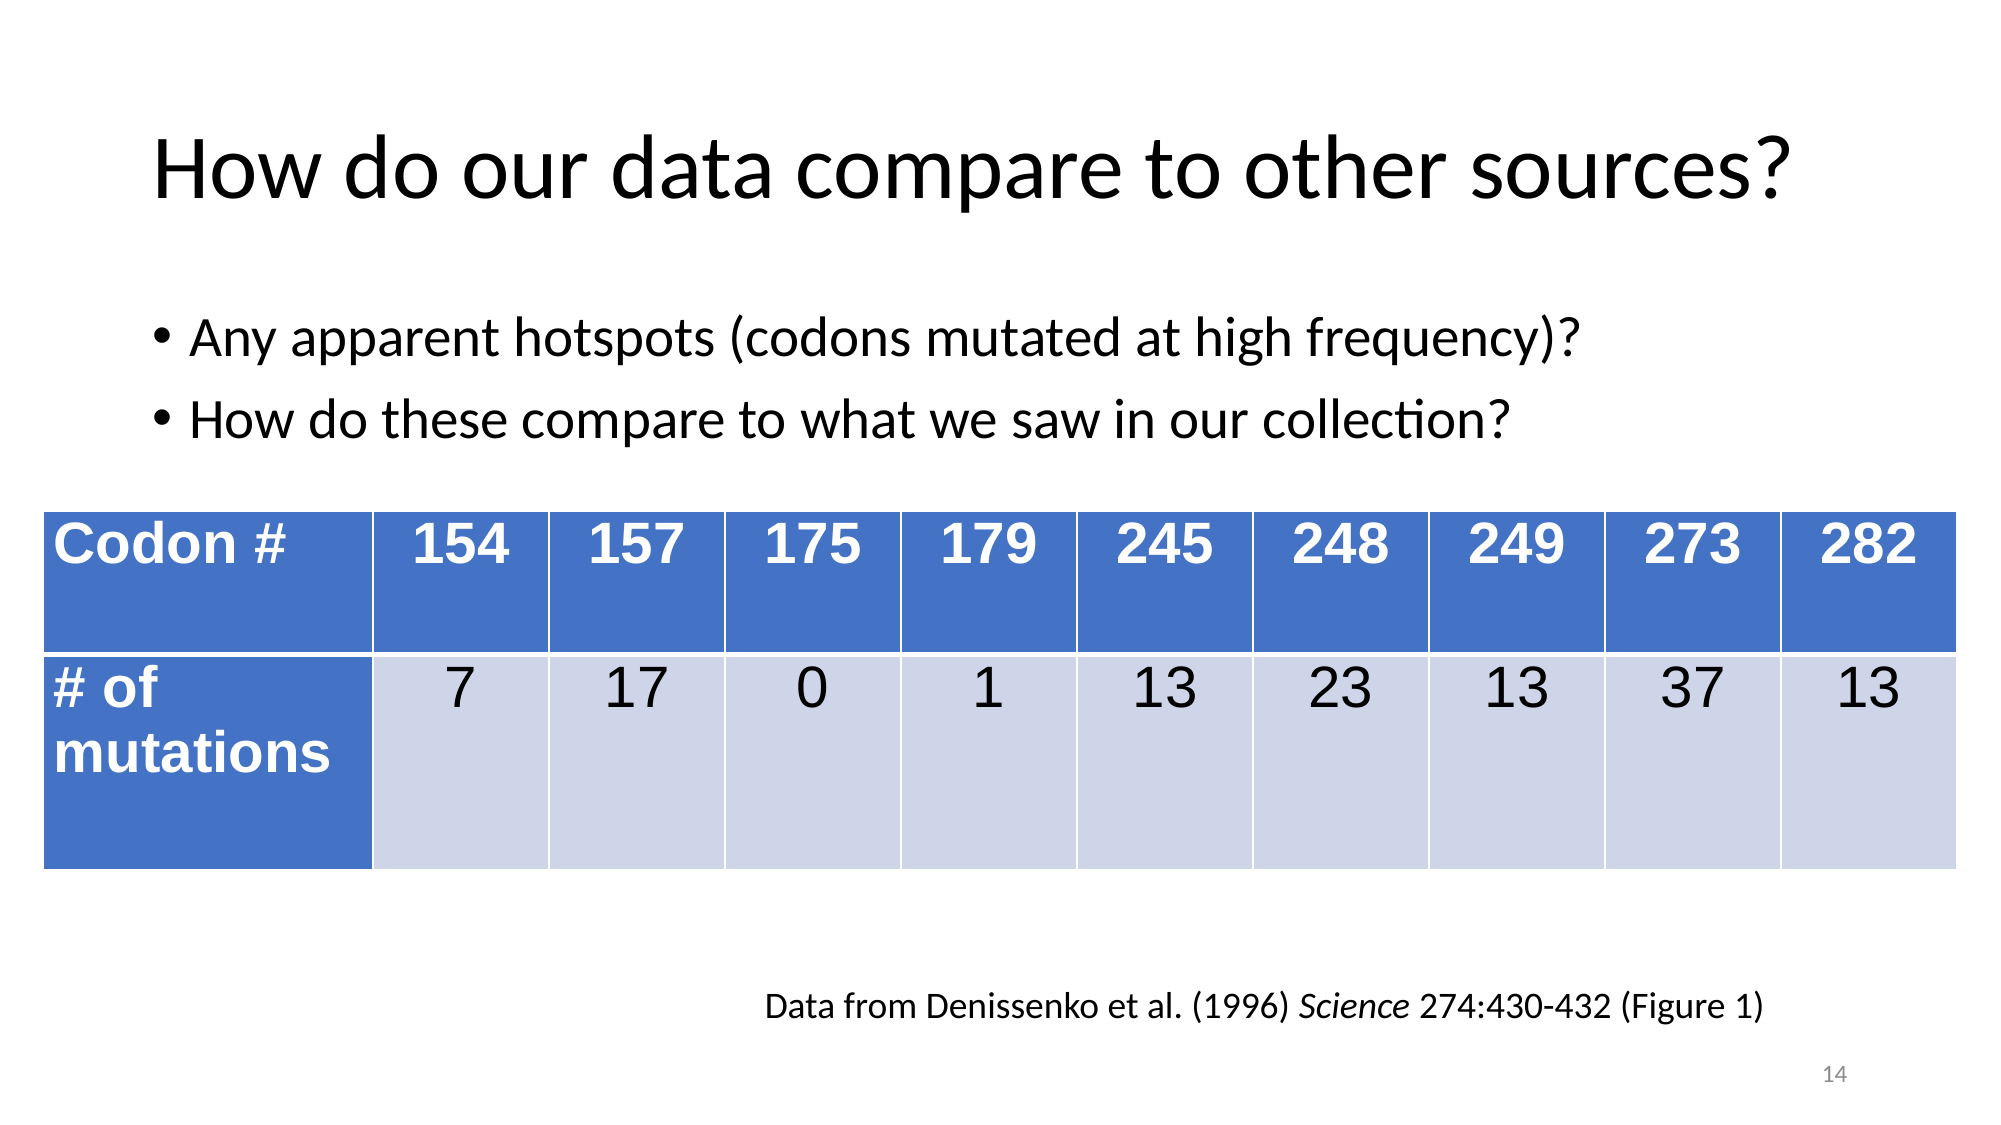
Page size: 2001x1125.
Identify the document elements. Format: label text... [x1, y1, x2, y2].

table_cell 23 [1254, 657, 1428, 869]
table_cell 37 [1606, 657, 1780, 869]
table_header Codon # [44, 512, 372, 652]
table_cell 13 [1078, 657, 1252, 869]
table_cell 0 [726, 657, 900, 869]
table_header 157 [550, 512, 724, 652]
table_header 273 [1606, 512, 1780, 652]
table_header 245 [1078, 512, 1252, 652]
table_header 154 [374, 512, 548, 652]
table_cell 17 [550, 657, 724, 869]
title How do our data compare to other sources? [137, 59, 1863, 278]
table_header 179 [902, 512, 1076, 652]
table_header 248 [1254, 512, 1428, 652]
slide_number 14 [1412, 1042, 1863, 1103]
table_cell 13 [1430, 657, 1604, 869]
table_cell 13 [1782, 657, 1956, 869]
text_box Data from Denissenko et al. (1996) Science 274:430-432 (Figure 1) [750, 973, 1973, 1079]
list Any apparent hotspots (codons mutated at high frequency)? How do these compare to what we saw in our collection? [137, 299, 1863, 459]
table_cell 7 [374, 657, 548, 869]
table_header 282 [1782, 512, 1956, 652]
table_header 249 [1430, 512, 1604, 652]
table_cell 1 [902, 657, 1076, 869]
table_cell # of mutations [44, 657, 372, 869]
table_header 175 [726, 512, 900, 652]
